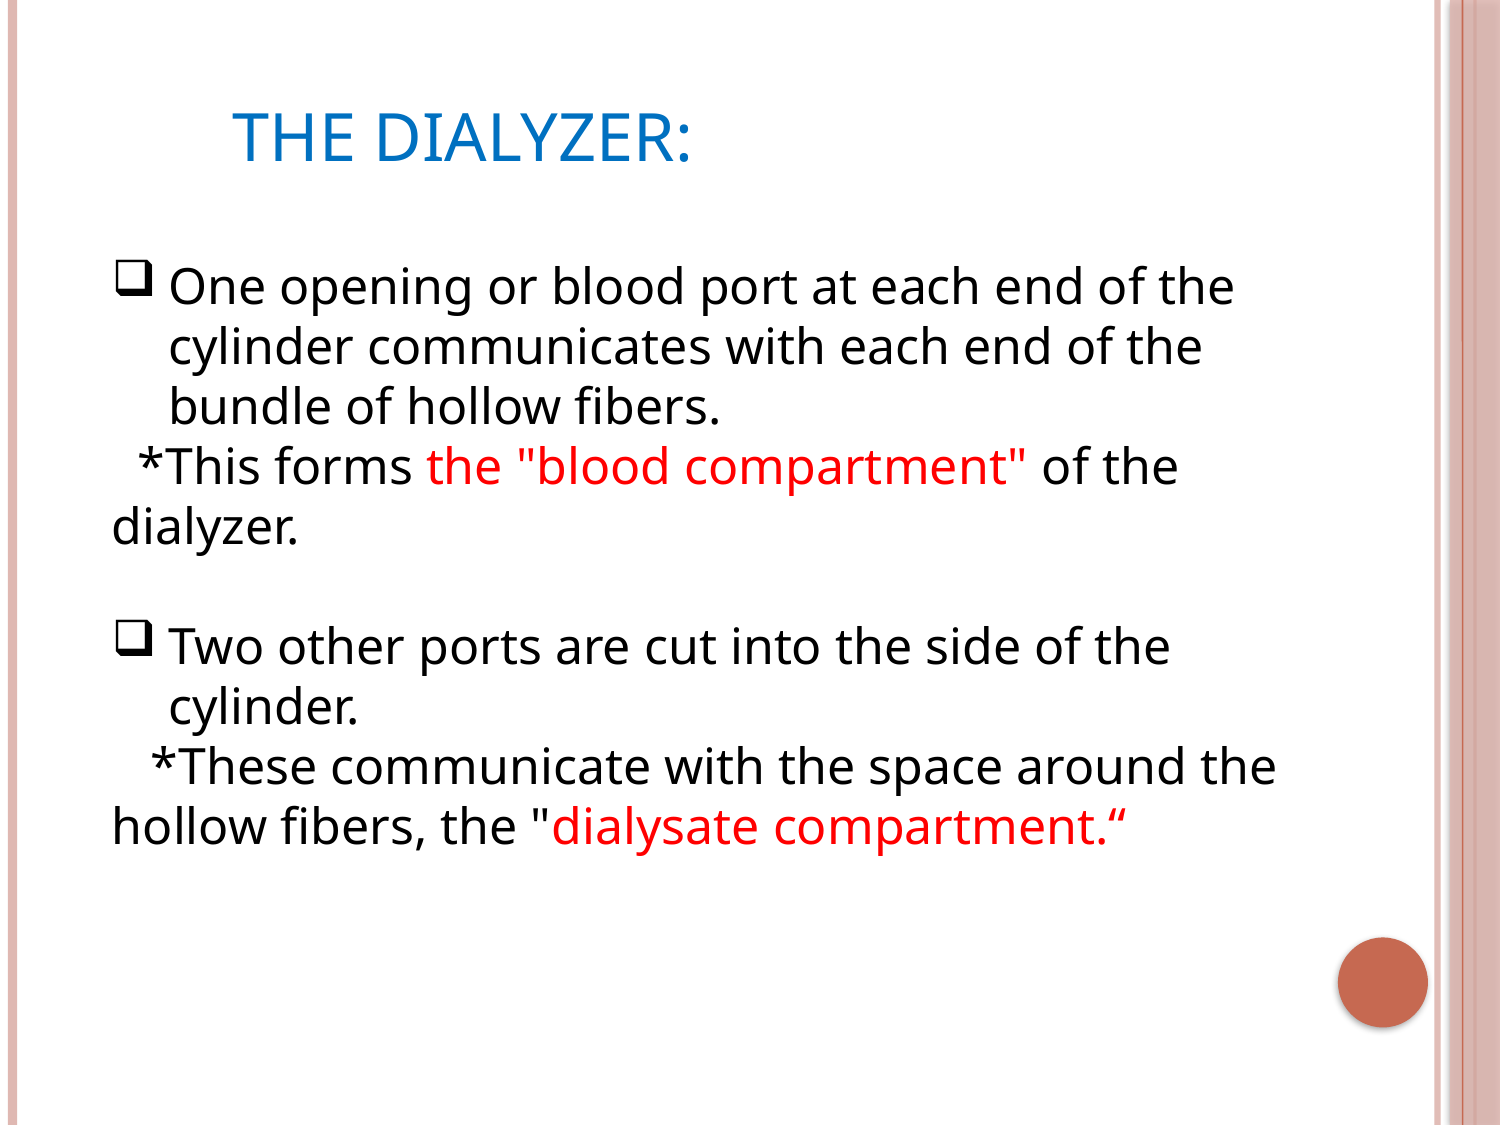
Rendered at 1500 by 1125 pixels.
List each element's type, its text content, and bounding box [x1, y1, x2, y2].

text_box THE DIALYZER: One opening or blood port at each end of the cylinder communicates with each end of the bundle of hollow fibers. *This forms the "blood compartment" of the dialyzer. Two other ports are cut into the side of the cylinder. *These communicate with the space around the hollow fibers, the "dialysate compartment.“ [97, 87, 1348, 923]
